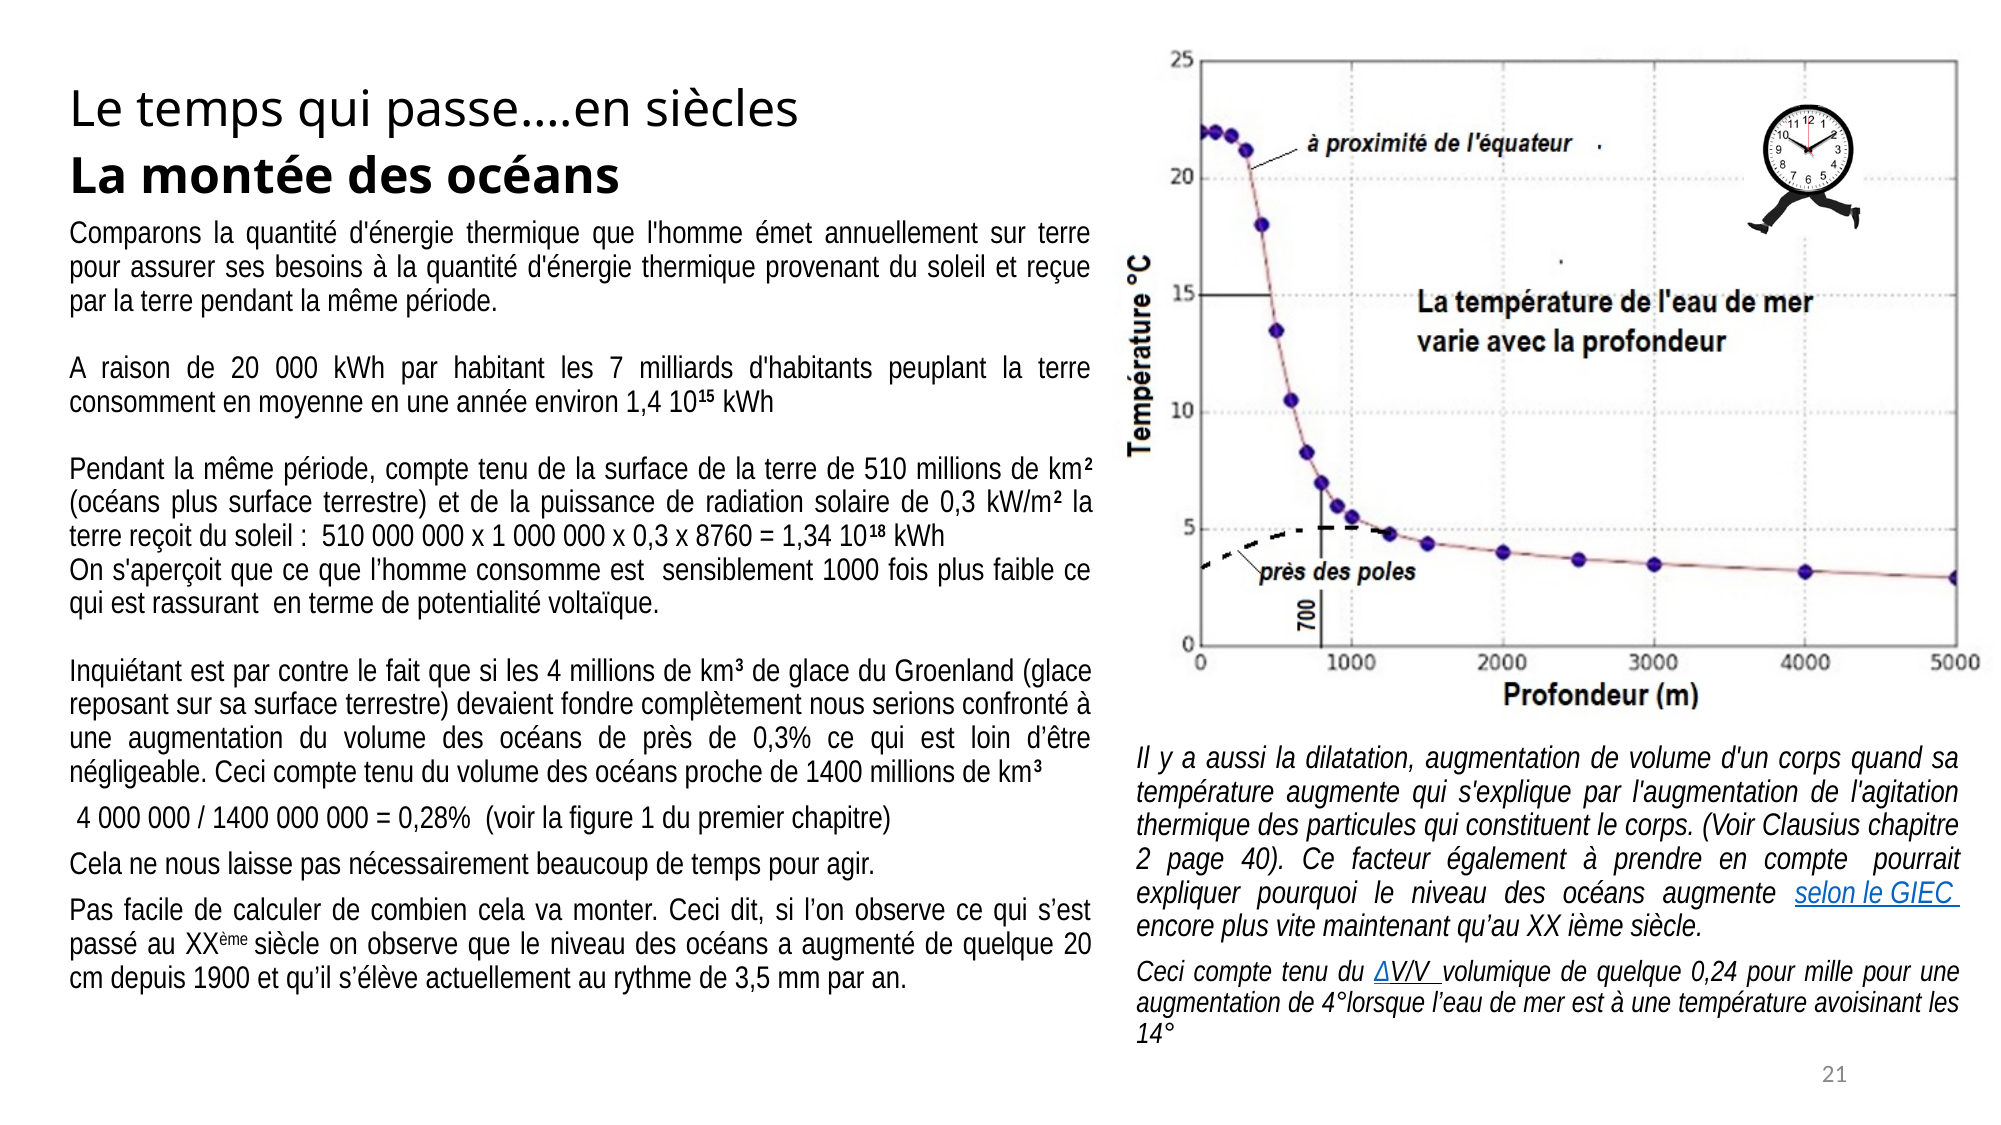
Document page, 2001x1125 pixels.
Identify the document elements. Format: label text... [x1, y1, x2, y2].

picture [1111, 5, 2000, 719]
text_box Il y a aussi la dilatation, augmentation de volume d'un corps quand sa température augmente qui s'explique par l'augmentation de l'agitation thermique des particules qui constituent le corps. (Voir Clausius chapitre 2 page 40). Ce facteur également à prendre en compte pourrait expliquer pourquoi le niveau des océans augmente selon le GIEC encore plus vite maintenant qu’au XX ième siècle. Ceci compte tenu du ΔV/V volumique de quelque 0,24 pour mille pour une augmentation de 4°lorsque l’eau de mer est à une température avoisinant les 14° [1121, 748, 1976, 1043]
slide_number 21 [1412, 1043, 1863, 1103]
text_box Le temps qui passe….en siècles La montée des océans Comparons la quantité d'énergie thermique que l'homme émet annuellement sur terre pour assurer ses besoins à la quantité d'énergie thermique provenant du soleil et reçue par la terre pendant la même période. A raison de 20 000 kWh par habitant les 7 milliards d'habitants peuplant la terre consomment en moyenne en une année environ 1,4 1015 kWh Pendant la même période, compte tenu de la surface de la terre de 510 millions de km2 (océans plus surface terrestre) et de la puissance de radiation solaire de 0,3 kW/m2 la terre reçoit du soleil : 510 000 000 x 1 000 000 x 0,3 x 8760 = 1,34 1018 kWh On s'aperçoit que ce que l’homme consomme est sensiblement 1000 fois plus faible ce qui est rassurant en terme de potentialité voltaïque. Inquiétant est par contre le fait que si les 4 millions de km3 de glace du Groenland (glace reposant sur sa surface terrestre) devaient fondre complètement nous serions confronté à une augmentation du volume des océans de près de 0,3% ce qui est loin d’être négligeable. Ceci compte tenu du volume des océans proche de 1400 millions de km3 4 000 000 / 1400 000 000 = 0,28% (voir la figure 1 du premier chapitre) Cela ne nous laisse pas nécessairement beaucoup de temps pour agir. Pas facile de calculer de combien cela va monter. Ceci dit, si l’on observe ce qui s’est passé au XXème siècle on observe que le niveau des océans a augmenté de quelque 20 cm depuis 1900 et qu’il s’élève actuellement au rythme de 3,5 mm par an. [54, 12, 1108, 1113]
